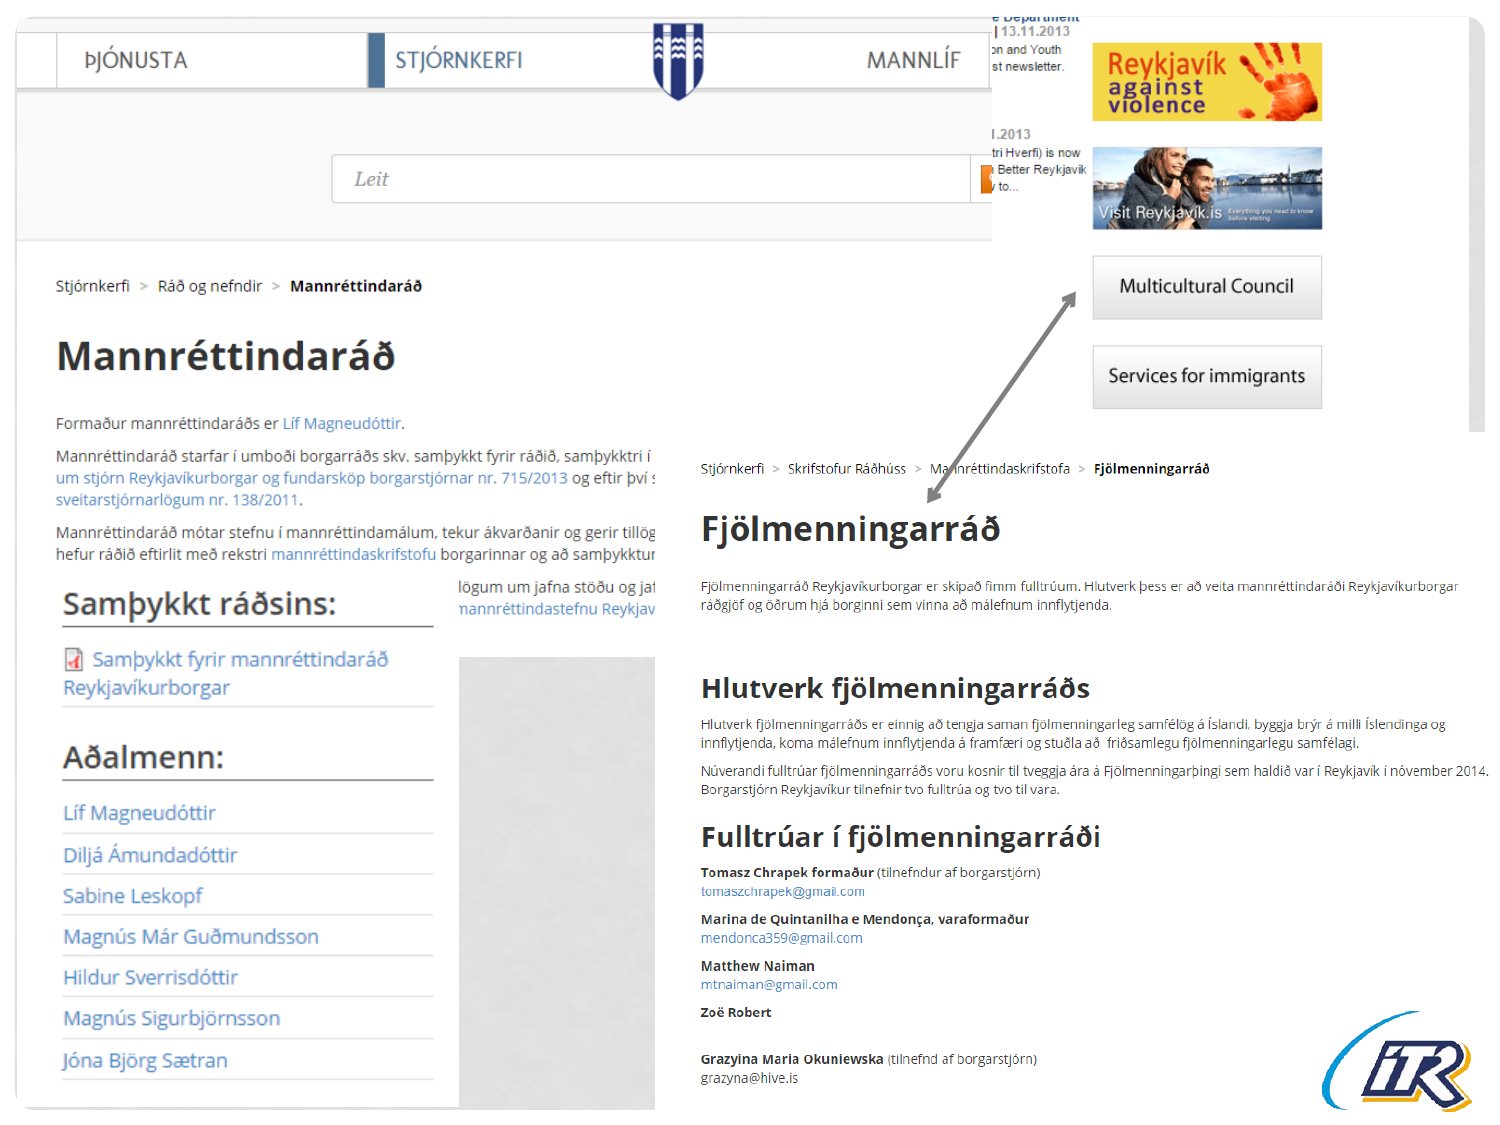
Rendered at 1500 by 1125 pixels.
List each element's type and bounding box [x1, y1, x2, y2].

picture [17, 17, 1497, 1112]
text_box [926, 291, 1077, 504]
